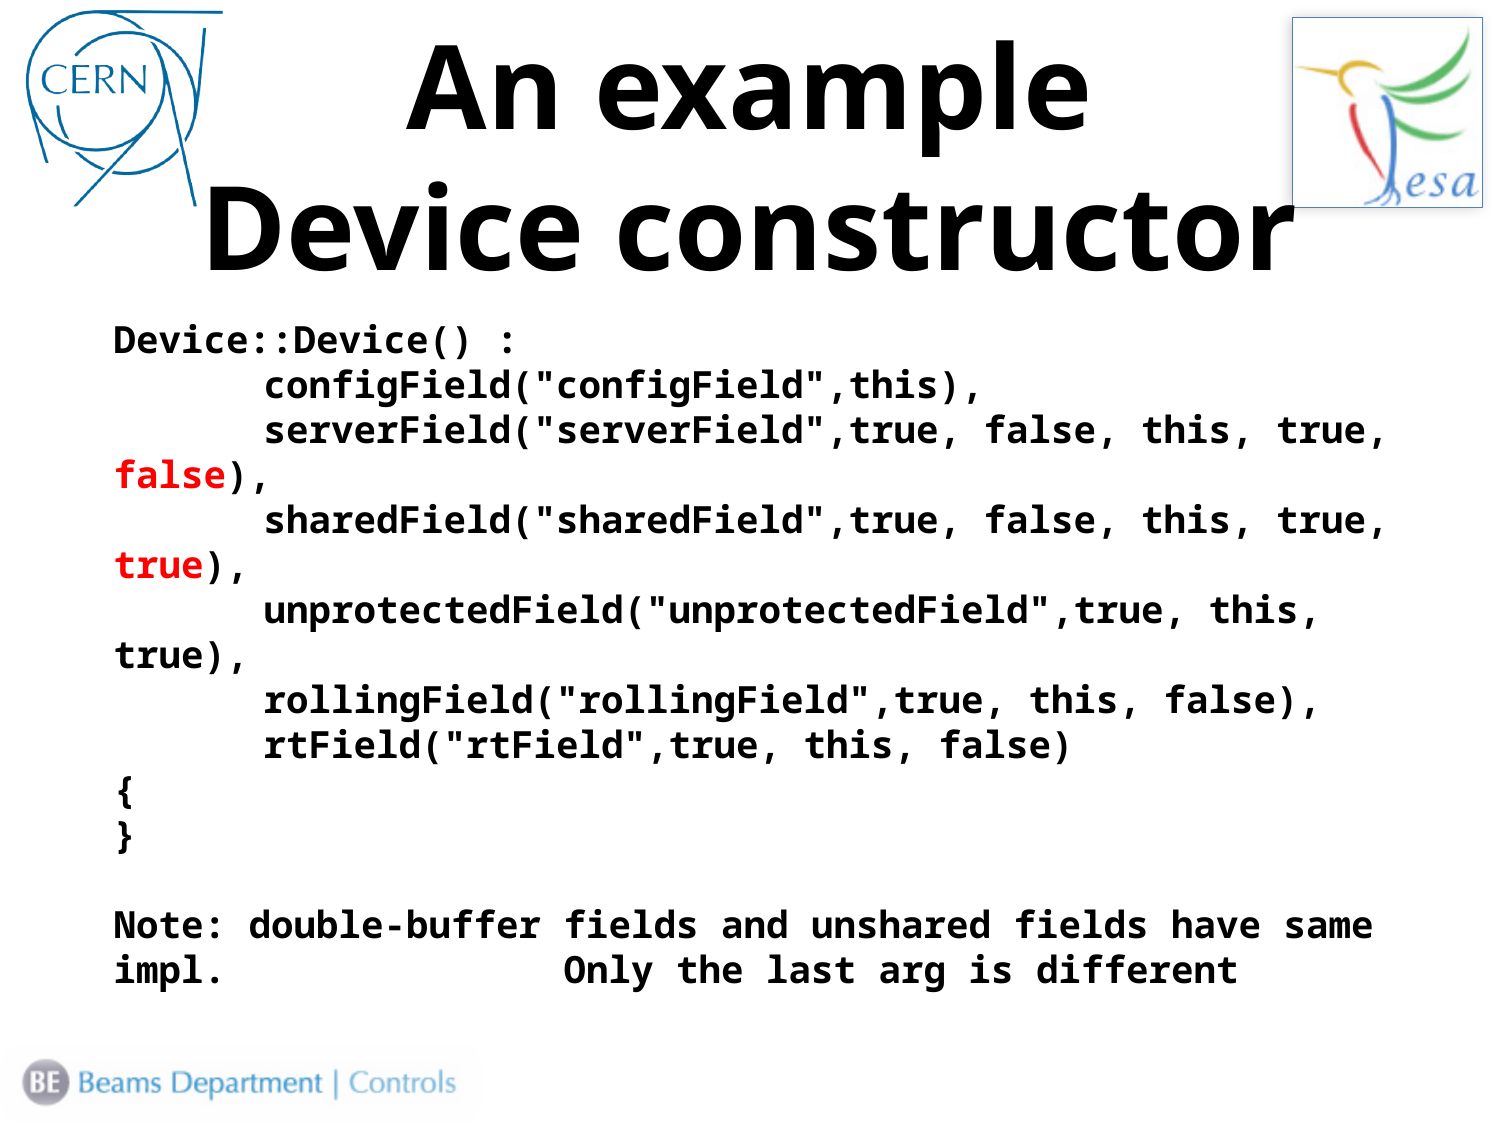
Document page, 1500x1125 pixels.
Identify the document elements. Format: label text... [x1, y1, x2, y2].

title An example Device constructor [127, 17, 1372, 290]
list Device::Device() : configField("configField",this), serverField("serverField",true, false, this, true, false), sharedField("sharedField",true, false, this, true, true), unprotectedField("unprotectedField",true, this, true), rollingField("rollingField",true, this, false), rtField("rtField",true, this, false) { } Note: double-buffer fields and unshared fields have same impl. Only the last arg is different [98, 308, 1431, 1022]
picture [1372, 18, 1482, 207]
slide_number 8 [33, 1075, 450, 1092]
slide_number 14 [28, 1071, 455, 1097]
